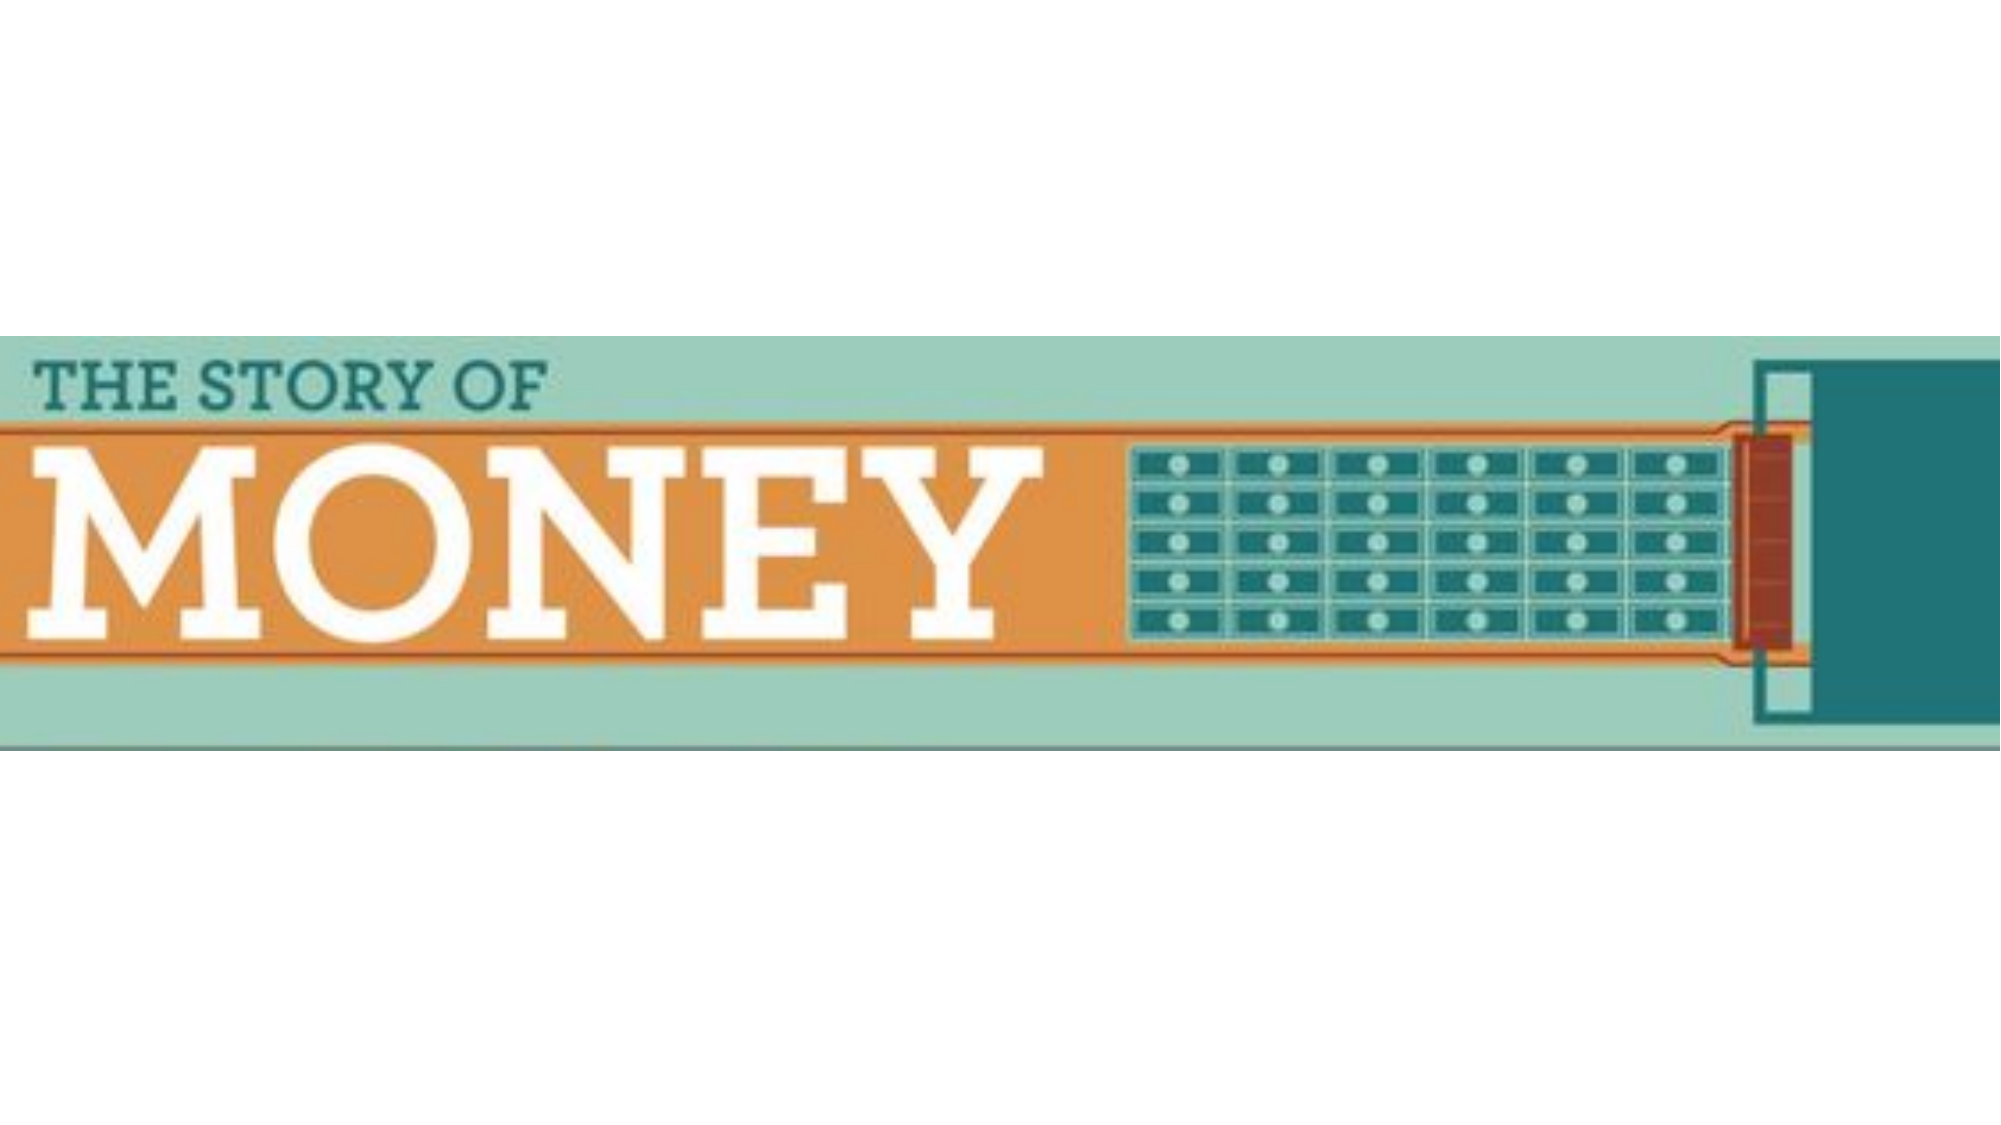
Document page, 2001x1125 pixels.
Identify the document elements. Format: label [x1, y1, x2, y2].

picture [0, 336, 2000, 751]
